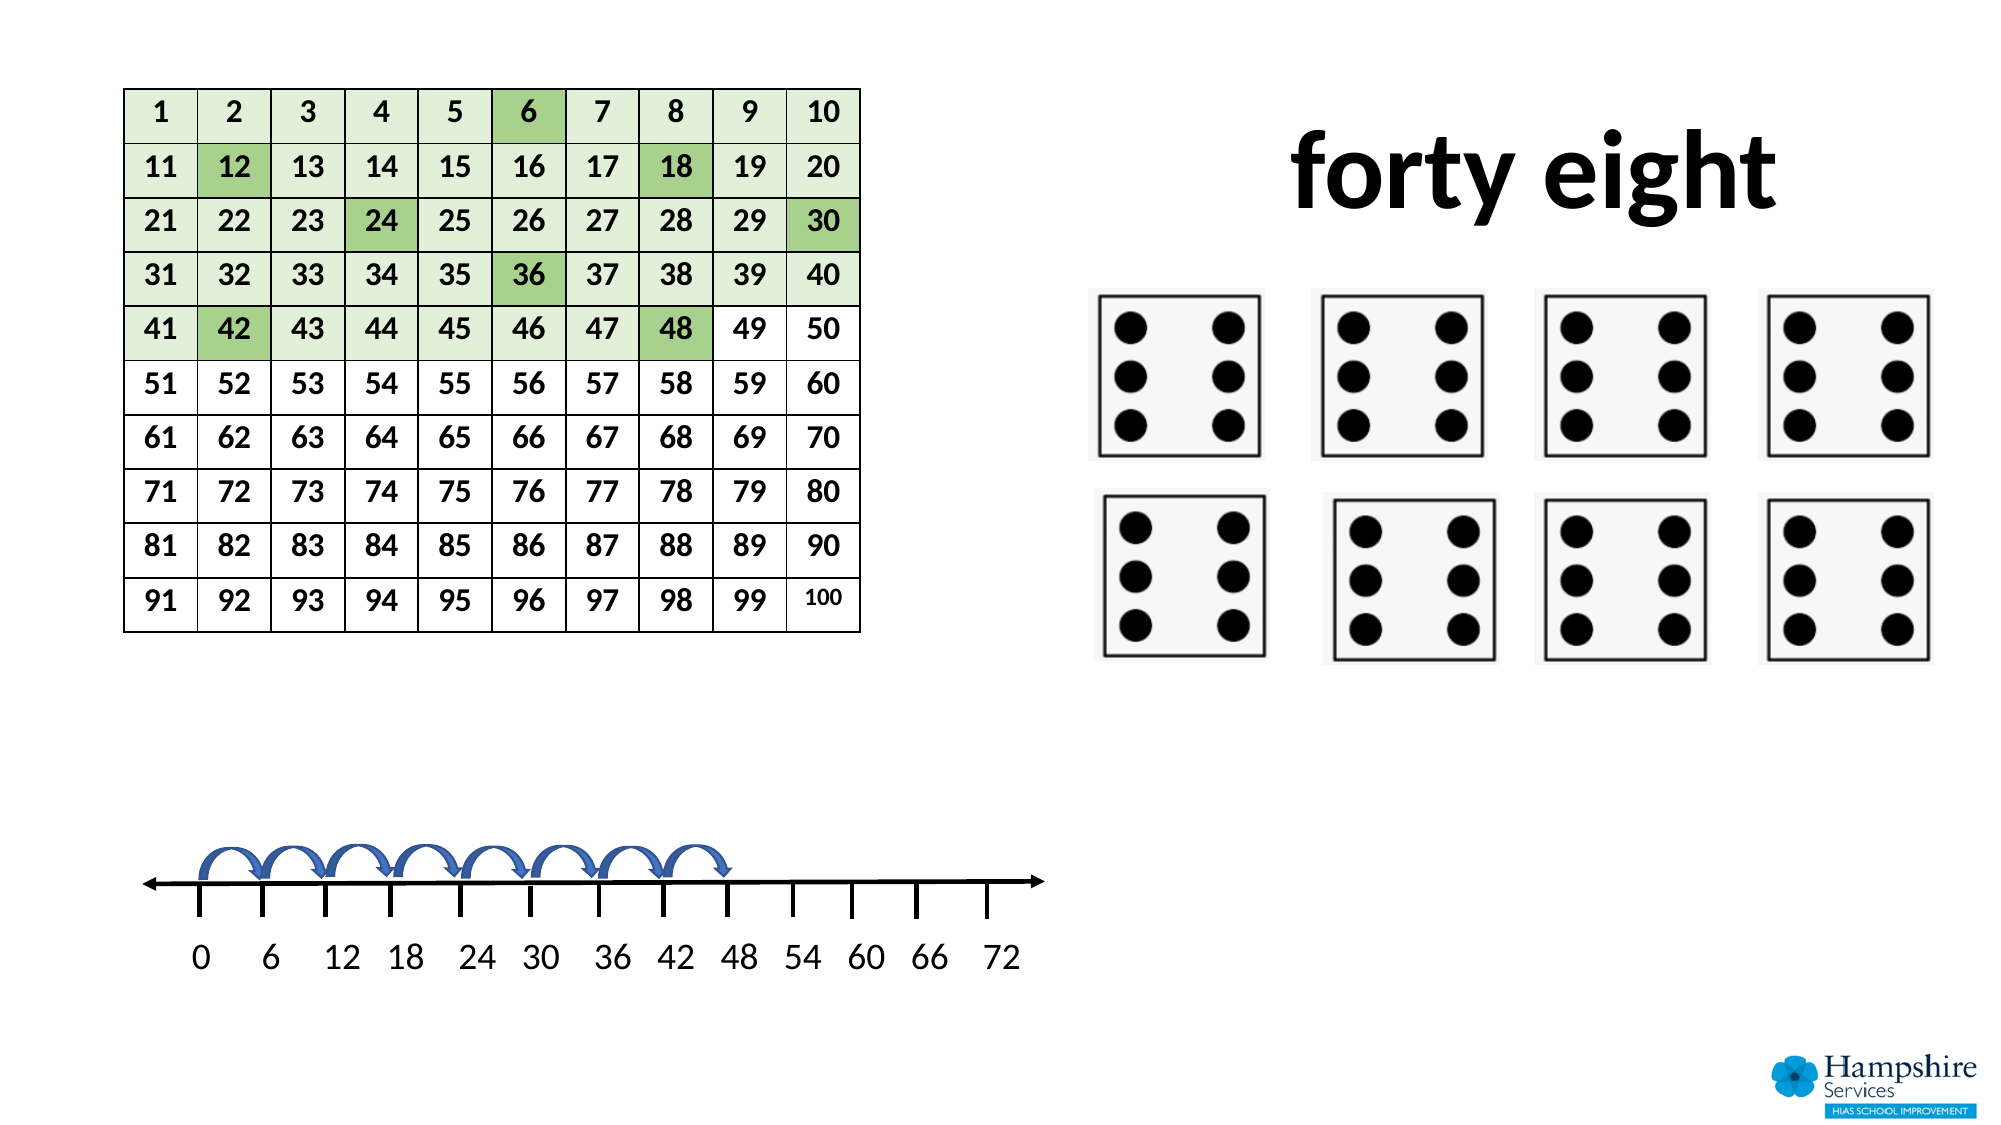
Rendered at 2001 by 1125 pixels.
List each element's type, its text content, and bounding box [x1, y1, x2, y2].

table_cell 80 [787, 470, 859, 522]
table_cell 70 [787, 416, 859, 468]
table_header 7 [567, 90, 638, 143]
table_header 1 [125, 90, 197, 143]
table_cell 32 [198, 253, 270, 305]
table_cell 12 [198, 144, 270, 197]
table_cell 69 [714, 416, 786, 468]
table_cell 60 [787, 361, 859, 414]
table_cell 29 [714, 199, 786, 251]
table_cell 65 [419, 416, 491, 468]
table_cell 72 [198, 470, 270, 522]
picture [1761, 1037, 1991, 1125]
table_cell 54 [346, 361, 417, 414]
table_header 4 [346, 90, 417, 143]
text_box [393, 844, 462, 878]
text_box [530, 844, 599, 879]
table_cell 14 [346, 144, 417, 197]
table_cell 47 [567, 307, 638, 360]
table_cell 87 [567, 524, 638, 577]
table_cell 17 [567, 144, 638, 197]
picture [1088, 288, 1265, 461]
text_box [260, 845, 326, 880]
table_header 10 [787, 90, 859, 143]
table_cell 16 [493, 144, 565, 197]
table_cell 35 [419, 253, 491, 305]
table_cell 18 [640, 144, 712, 197]
table_cell 76 [493, 470, 565, 522]
table_cell 40 [787, 253, 859, 305]
table_cell 48 [640, 307, 712, 360]
table_cell 89 [714, 524, 786, 577]
table_cell 96 [493, 579, 565, 631]
table_cell 79 [714, 470, 786, 522]
table_cell 51 [125, 361, 197, 414]
picture [1311, 288, 1488, 461]
table_cell 100 [787, 579, 859, 631]
table_cell 28 [640, 199, 712, 251]
table_cell 39 [714, 253, 786, 305]
table_cell 94 [346, 579, 417, 631]
table_header 2 [198, 90, 270, 143]
table_cell 22 [198, 199, 270, 251]
text_box forty eight [1275, 89, 1794, 239]
table_cell 61 [125, 416, 197, 468]
table_cell 91 [125, 579, 197, 631]
table_cell 26 [493, 199, 565, 251]
table_cell 58 [640, 361, 712, 414]
table_cell 37 [567, 253, 638, 305]
table_cell 24 [346, 199, 417, 251]
table_cell 71 [125, 470, 197, 522]
table_header 5 [419, 90, 491, 143]
table_cell 74 [346, 470, 417, 522]
text_box [198, 846, 262, 881]
table_header 9 [714, 90, 786, 143]
table_cell 86 [493, 524, 565, 577]
table_cell 63 [272, 416, 344, 468]
table_cell 68 [640, 416, 712, 468]
table_cell 23 [272, 199, 344, 251]
text_box [325, 843, 394, 878]
table_cell 90 [787, 524, 859, 577]
picture [1093, 488, 1270, 661]
table_cell 56 [493, 361, 565, 414]
table_cell 53 [272, 361, 344, 414]
table_cell 81 [125, 524, 197, 577]
table_cell 21 [125, 199, 197, 251]
table_cell 93 [272, 579, 344, 631]
table_cell 45 [419, 307, 491, 360]
table_cell 95 [419, 579, 491, 631]
table_cell 11 [125, 144, 197, 197]
table_cell 97 [567, 579, 638, 631]
table_cell 13 [272, 144, 344, 197]
table_cell 92 [198, 579, 270, 631]
picture [1757, 288, 1934, 461]
table_cell 36 [493, 253, 565, 305]
table_header 8 [640, 90, 712, 143]
table_cell 31 [125, 253, 197, 305]
text_box [460, 845, 531, 880]
table_cell 98 [640, 579, 712, 631]
table_cell 59 [714, 361, 786, 414]
table_cell 67 [567, 416, 638, 468]
picture [1534, 288, 1711, 461]
text_box [597, 845, 663, 880]
table_cell 85 [419, 524, 491, 577]
table_cell 64 [346, 416, 417, 468]
picture [1757, 492, 1934, 665]
table_cell 73 [272, 470, 344, 522]
table_cell 66 [493, 416, 565, 468]
picture [1323, 492, 1500, 665]
table_cell 33 [272, 253, 344, 305]
table_cell 49 [714, 307, 786, 360]
table_cell 19 [714, 144, 786, 197]
table_cell 75 [419, 470, 491, 522]
table_cell 25 [419, 199, 491, 251]
table_cell 83 [272, 524, 344, 577]
table_cell 82 [198, 524, 270, 577]
table_cell 30 [787, 199, 859, 251]
table_cell 57 [567, 361, 638, 414]
table_cell 41 [125, 307, 197, 360]
text_box [662, 844, 733, 878]
table_cell 15 [419, 144, 491, 197]
table_cell 77 [567, 470, 638, 522]
table_cell 42 [198, 307, 270, 360]
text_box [142, 881, 1045, 986]
table_cell 27 [567, 199, 638, 251]
table_cell 50 [787, 307, 859, 360]
table_cell 55 [419, 361, 491, 414]
table_cell 44 [346, 307, 417, 360]
table_cell 99 [714, 579, 786, 631]
table_cell 84 [346, 524, 417, 577]
table_cell 78 [640, 470, 712, 522]
table_cell 88 [640, 524, 712, 577]
table_cell 38 [640, 253, 712, 305]
table_cell 43 [272, 307, 344, 360]
table_cell 52 [198, 361, 270, 414]
table_cell 34 [346, 253, 417, 305]
table_cell 20 [787, 144, 859, 197]
picture [1534, 492, 1711, 665]
table_header 6 [493, 90, 565, 143]
table_cell 62 [198, 416, 270, 468]
table_cell 46 [493, 307, 565, 360]
table_header 3 [272, 90, 344, 143]
